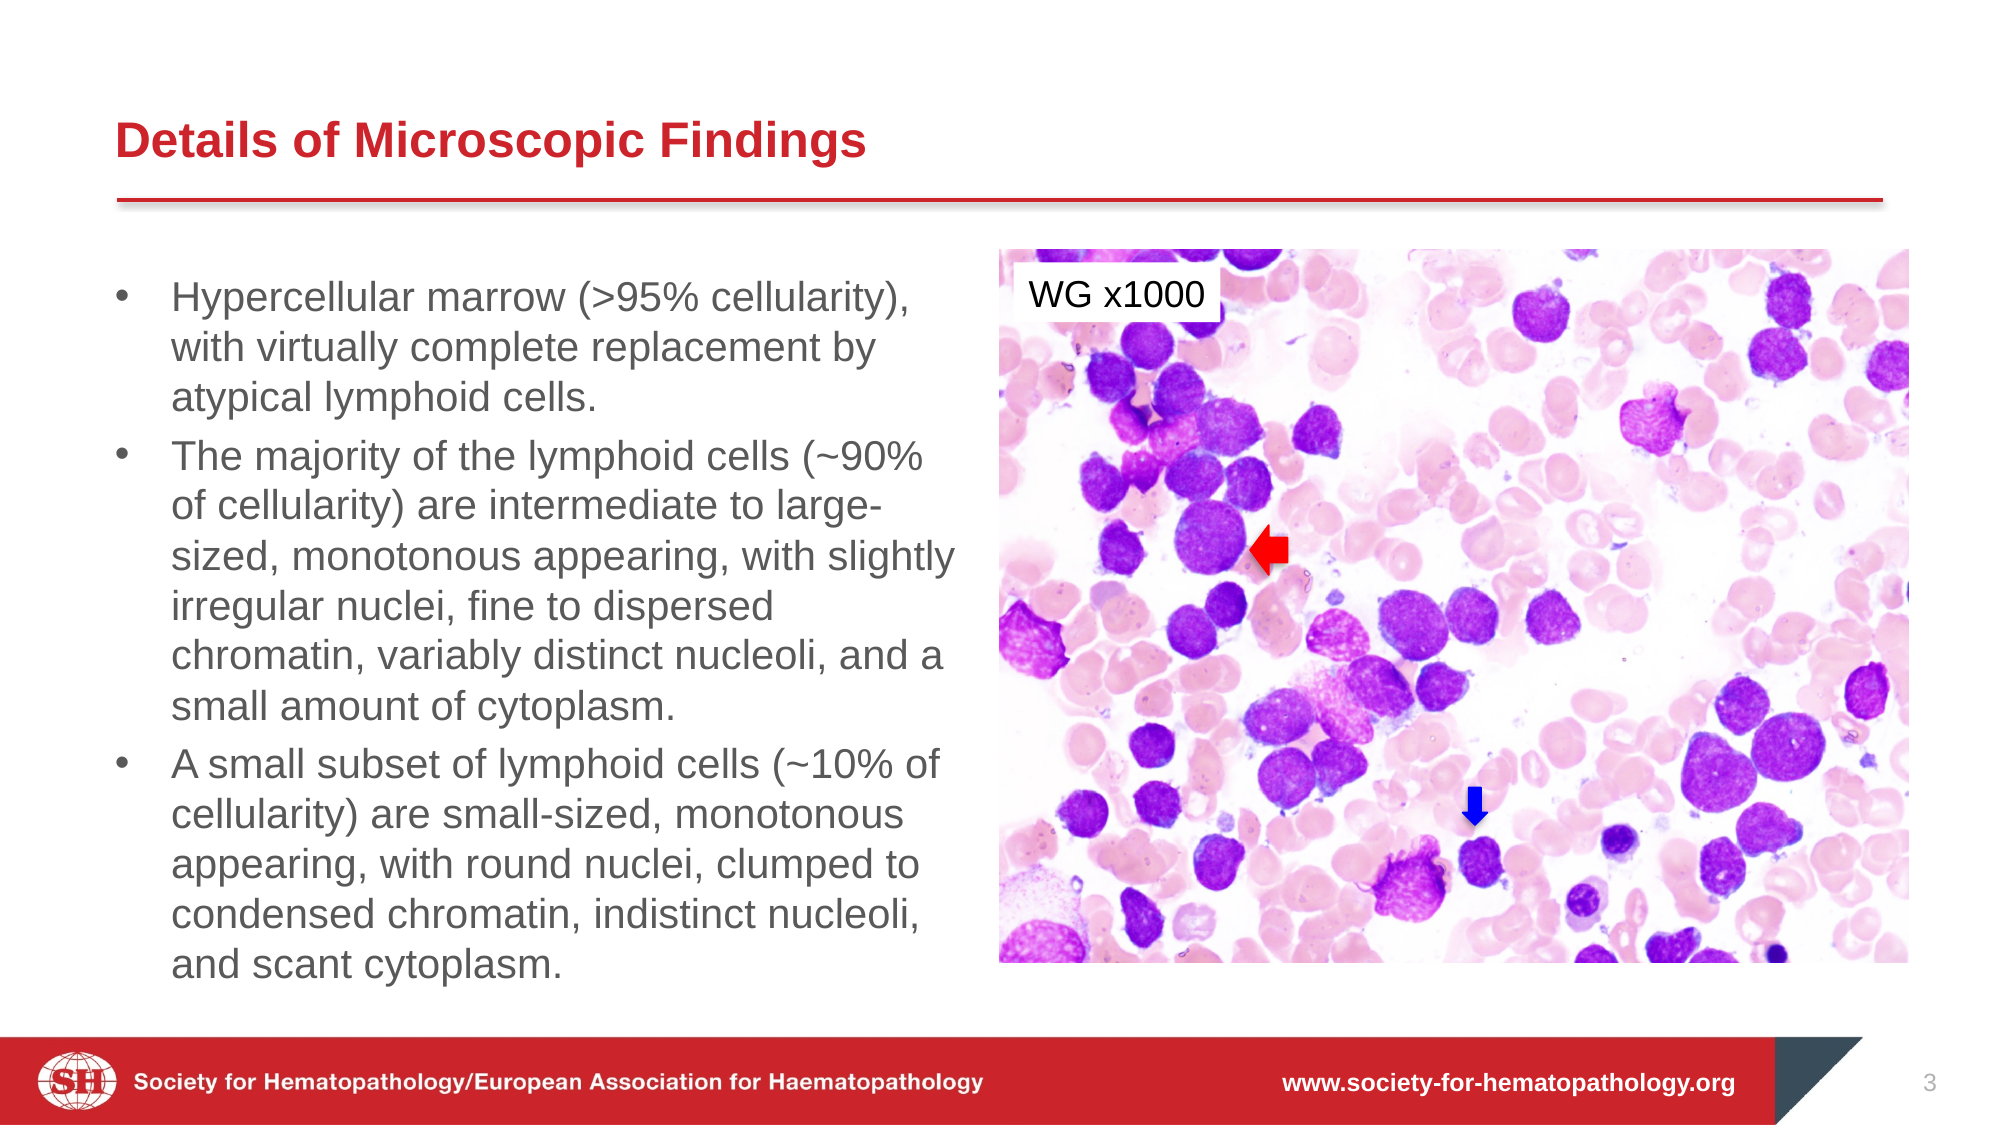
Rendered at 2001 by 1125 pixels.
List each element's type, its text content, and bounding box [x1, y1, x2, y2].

title Details of Microscopic Findings [99, 45, 1900, 175]
picture [0, 0, 2000, 1125]
footer www.society-for-hematopathology.org [1262, 1058, 1757, 1104]
list Hypercellular marrow (>95% cellularity), with virtually complete replacement by atypical lymphoid cells. The majority of the lymphoid cells (~90% of cellularity) are intermediate to large-sized, monotonous appearing, with slightly irregular nuclei, fine to dispersed chromatin, variably distinct nucleoli, and a small amount of cytoplasm. A small subset of lymphoid cells (~10% of cellularity) are small-sized, monotonous appearing, with round nuclei, clumped to condensed chromatin, indistinct nucleoli, and scant cytoplasm. [99, 262, 984, 1005]
slide_number 3 [1814, 1051, 1953, 1112]
